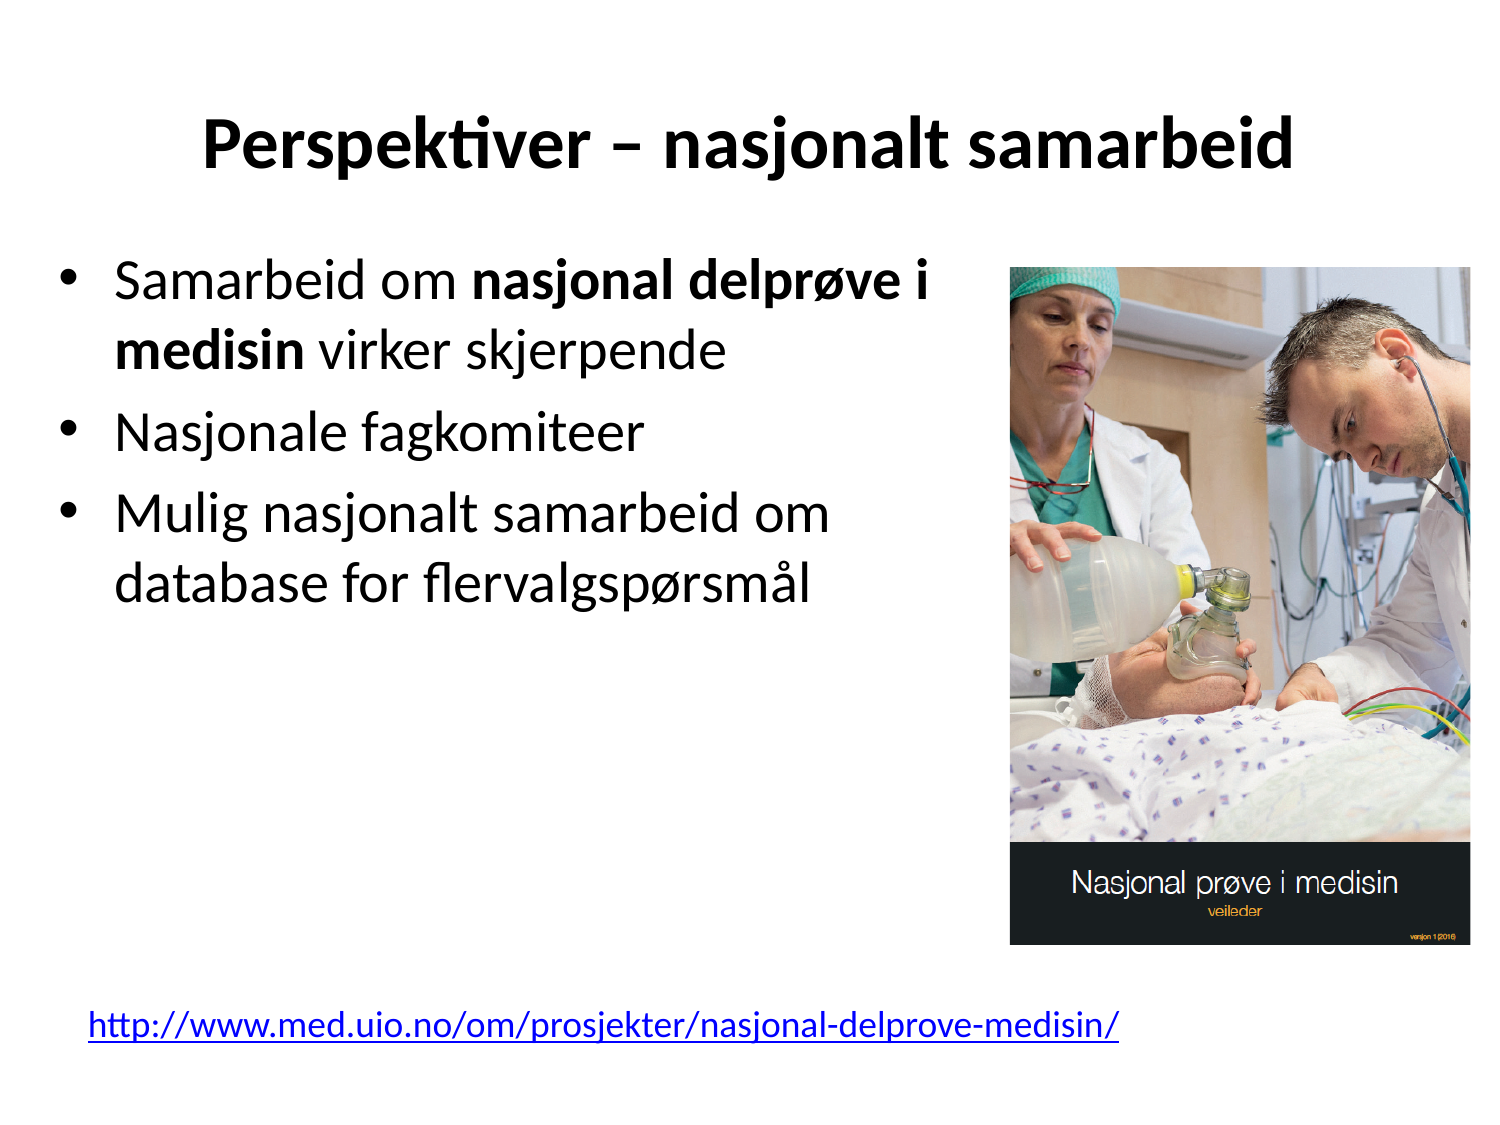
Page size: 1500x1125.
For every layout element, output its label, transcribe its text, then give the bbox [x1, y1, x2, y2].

list Samarbeid om nasjonal delprøve i medisin virker skjerpende Nasjonale fagkomiteer Mulig nasjonalt samarbeid om database for flervalgspørsmål [43, 233, 951, 976]
title Perspektiver – nasjonalt samarbeid [75, 45, 1425, 233]
text_box http://www.med.uio.no/om/prosjekter/nasjonal-delprove-medisin/ [73, 992, 1500, 1098]
picture [1009, 266, 1471, 945]
